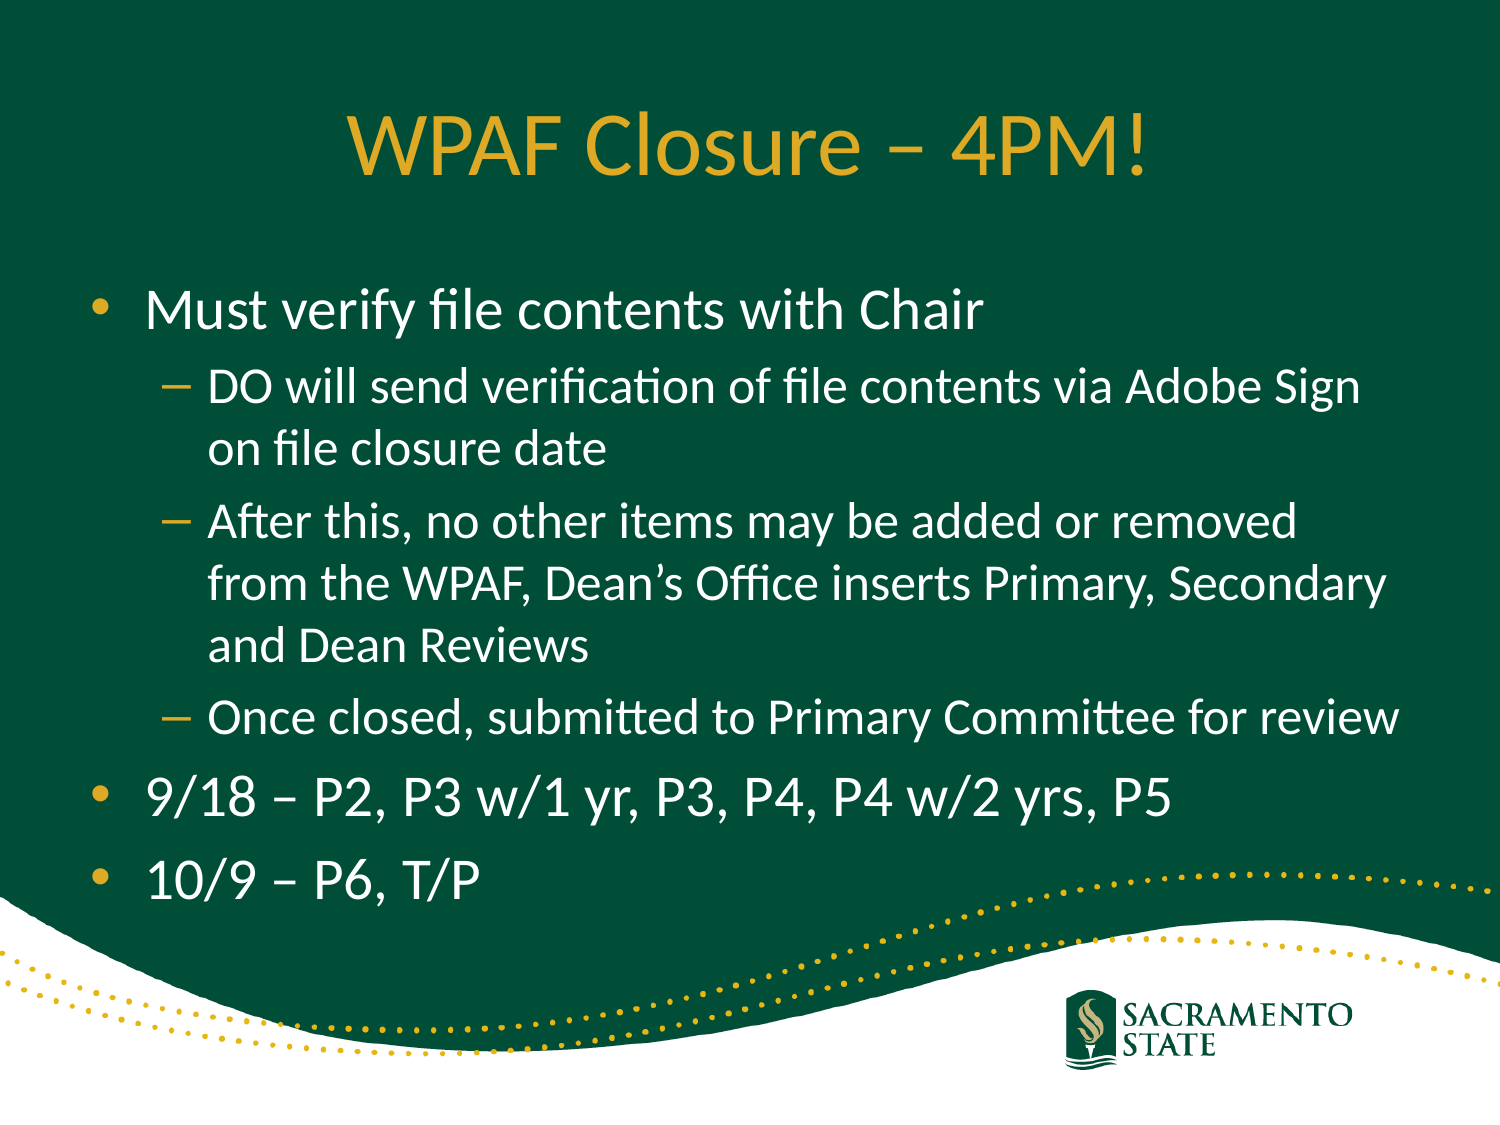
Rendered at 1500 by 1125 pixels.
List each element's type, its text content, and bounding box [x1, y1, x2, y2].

title WPAF Closure – 4PM! [75, 45, 1425, 233]
list Must verify file contents with Chair DO will send verification of file contents via Adobe Sign on file closure date After this, no other items may be added or removed from the WPAF, Dean’s Office inserts Primary, Secondary and Dean Reviews Once closed, submitted to Primary Committee for review 9/18 – P2, P3 w/1 yr, P3, P4, P4 w/2 yrs, P5 10/9 – P6, T/P [75, 262, 1425, 940]
picture [0, 0, 1500, 1125]
